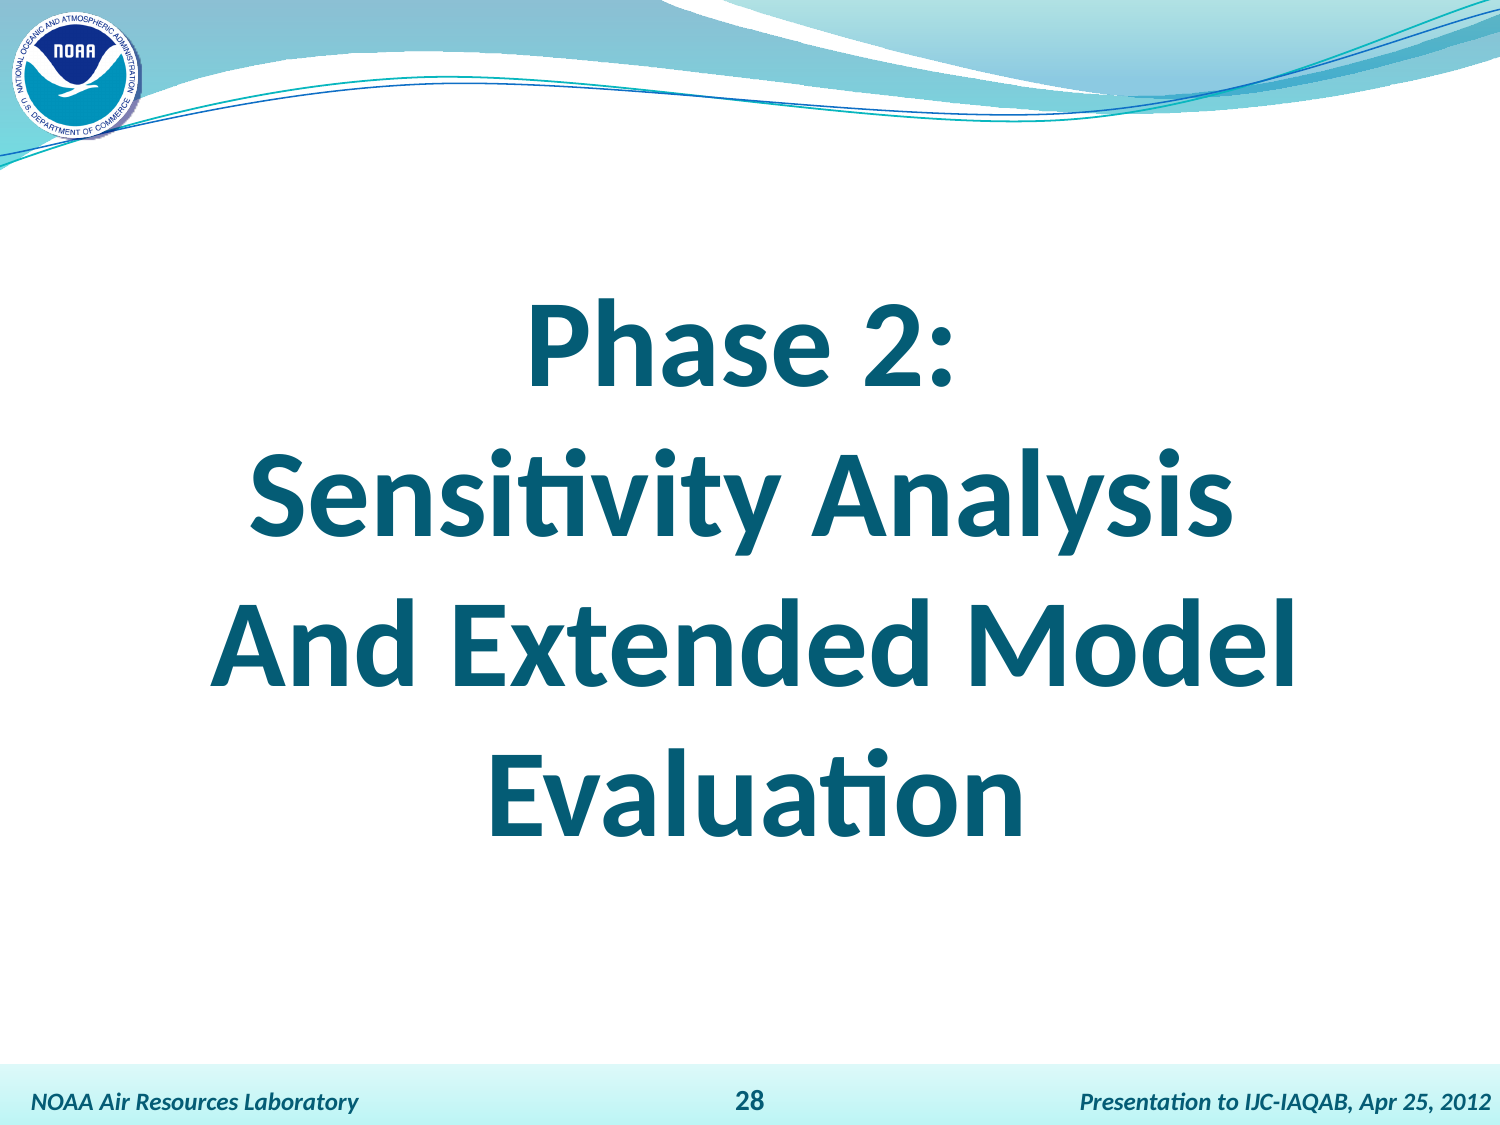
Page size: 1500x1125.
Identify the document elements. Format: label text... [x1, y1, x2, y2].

picture [12, 12, 138, 138]
text_box Phase 2: Sensitivity Analysis And Extended Model Evaluation [87, 253, 1425, 869]
text_box 28 [712, 1074, 788, 1124]
text_box NOAA Air Resources Laboratory [16, 1078, 375, 1123]
text_box Presentation to IJC-IAQAB, Apr 25, 2012 [1065, 1078, 1500, 1123]
